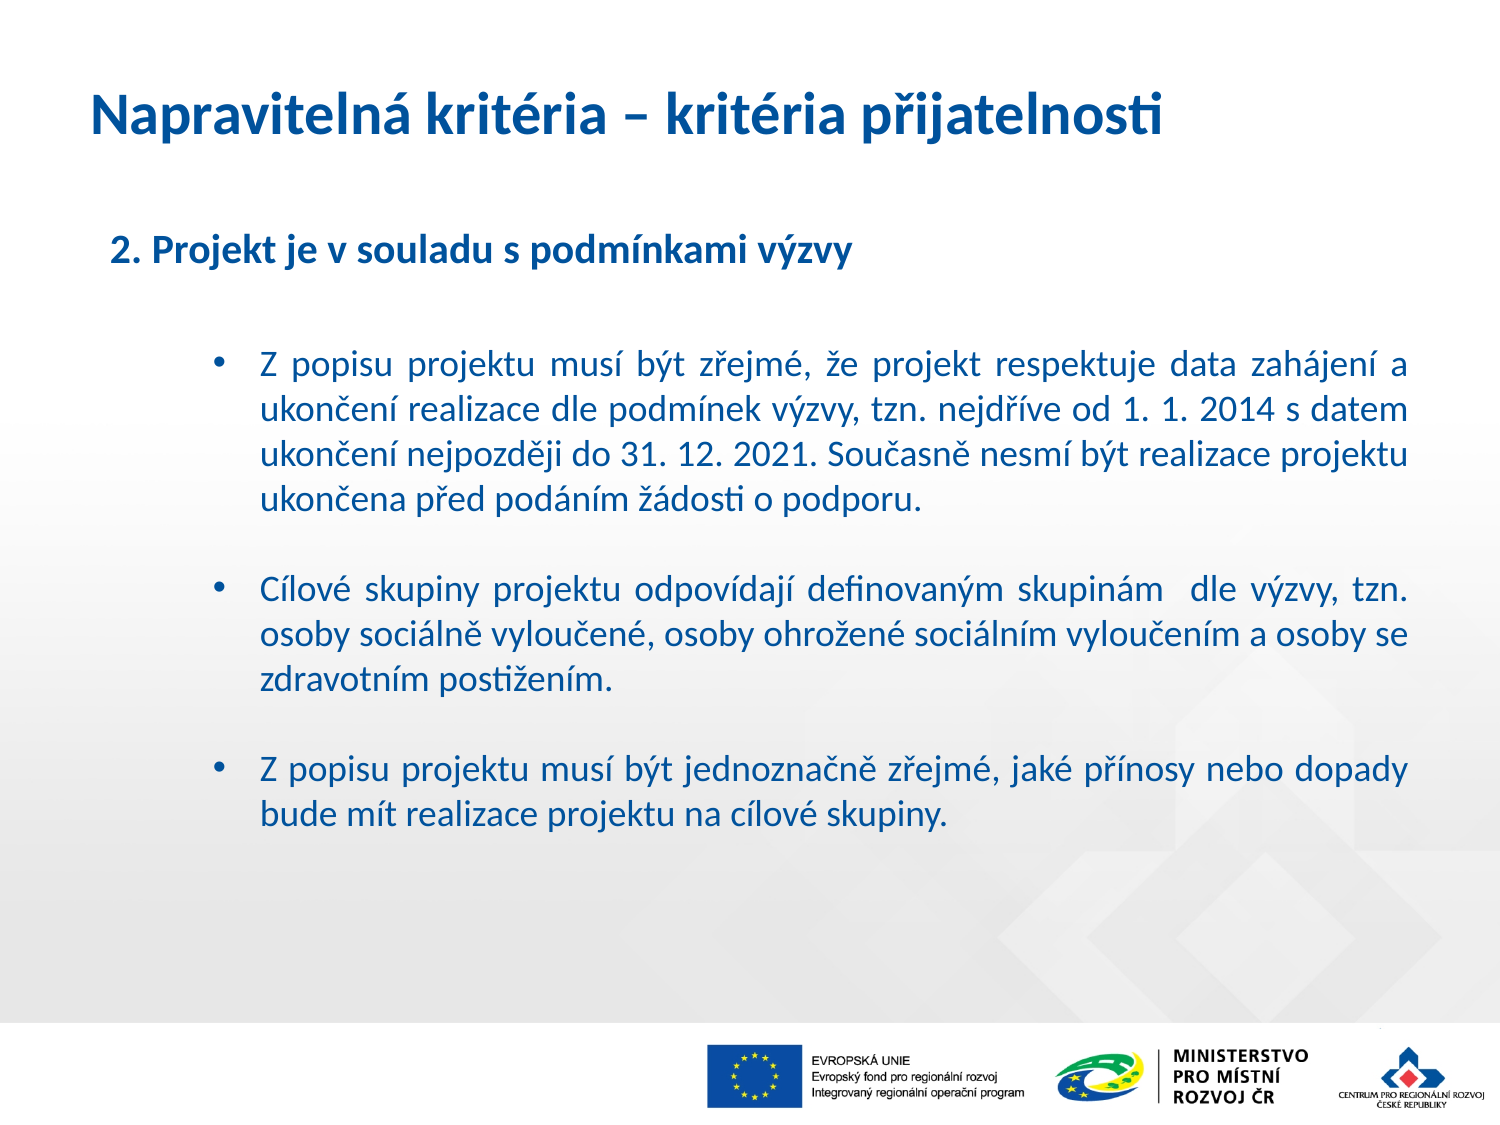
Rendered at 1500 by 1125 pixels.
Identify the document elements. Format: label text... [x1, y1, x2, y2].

title Napravitelná kritéria – kritéria přijatelnosti [75, 42, 1425, 178]
list 2. Projekt je v souladu s podmínkami výzvy Z popisu projektu musí být zřejmé, že projekt respektuje data zahájení a ukončení realizace dle podmínek výzvy, tzn. nejdříve od 1. 1. 2014 s datem ukončení nejpozději do 31. 12. 2021. Současně nesmí být realizace projektu ukončena před podáním žádosti o podporu. Cílové skupiny projektu odpovídají definovaným skupinám dle výzvy, tzn. osoby sociálně vyloučené, osoby ohrožené sociálním vyloučením a osoby se zdravotním postižením. Z popisu projektu musí být jednoznačně zřejmé, jaké přínosy nebo dopady bude mít realizace projektu na cílové skupiny. [94, 214, 1425, 1005]
picture [0, 0, 1500, 1125]
